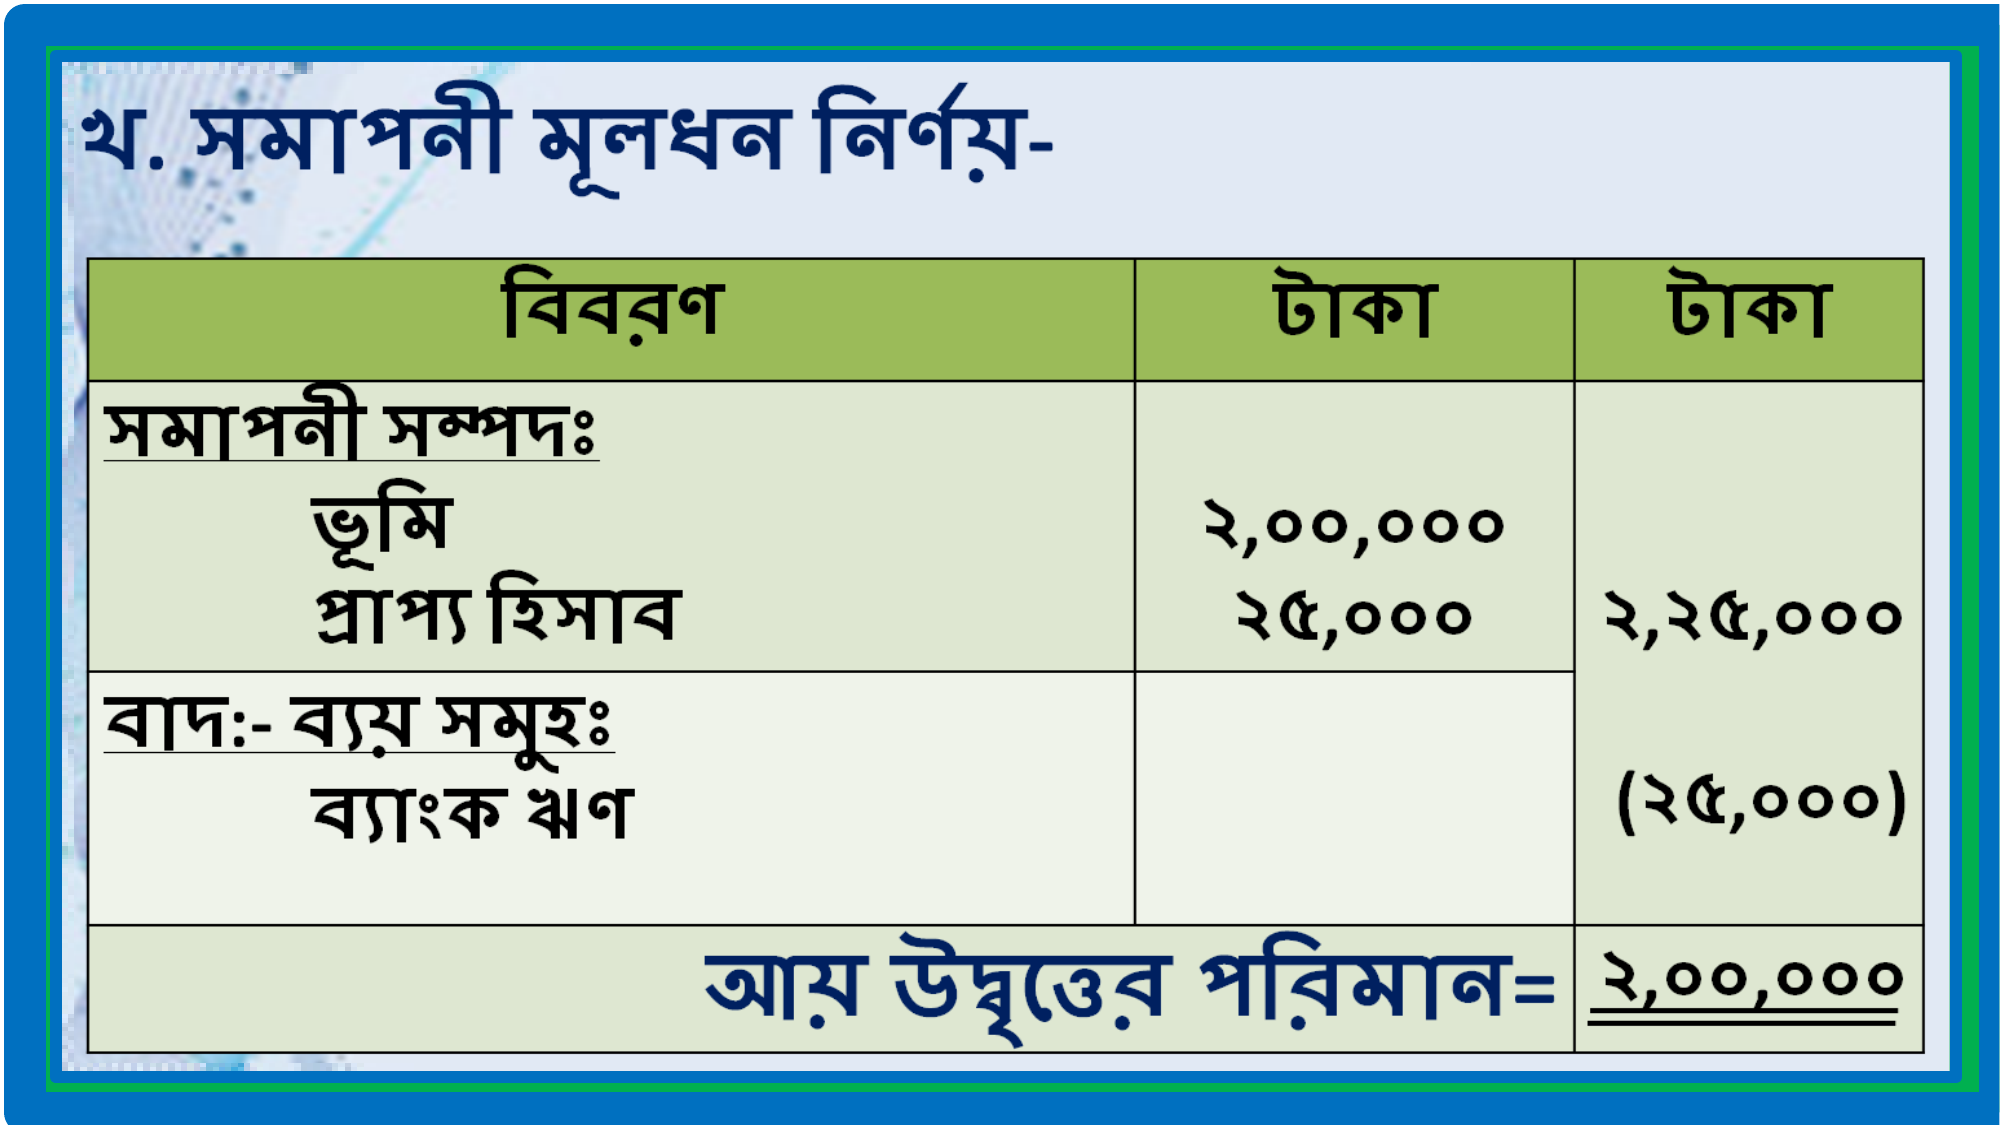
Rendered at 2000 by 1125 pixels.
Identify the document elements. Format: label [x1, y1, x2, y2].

text_box [23, 23, 2000, 1115]
picture [61, 62, 1950, 1071]
